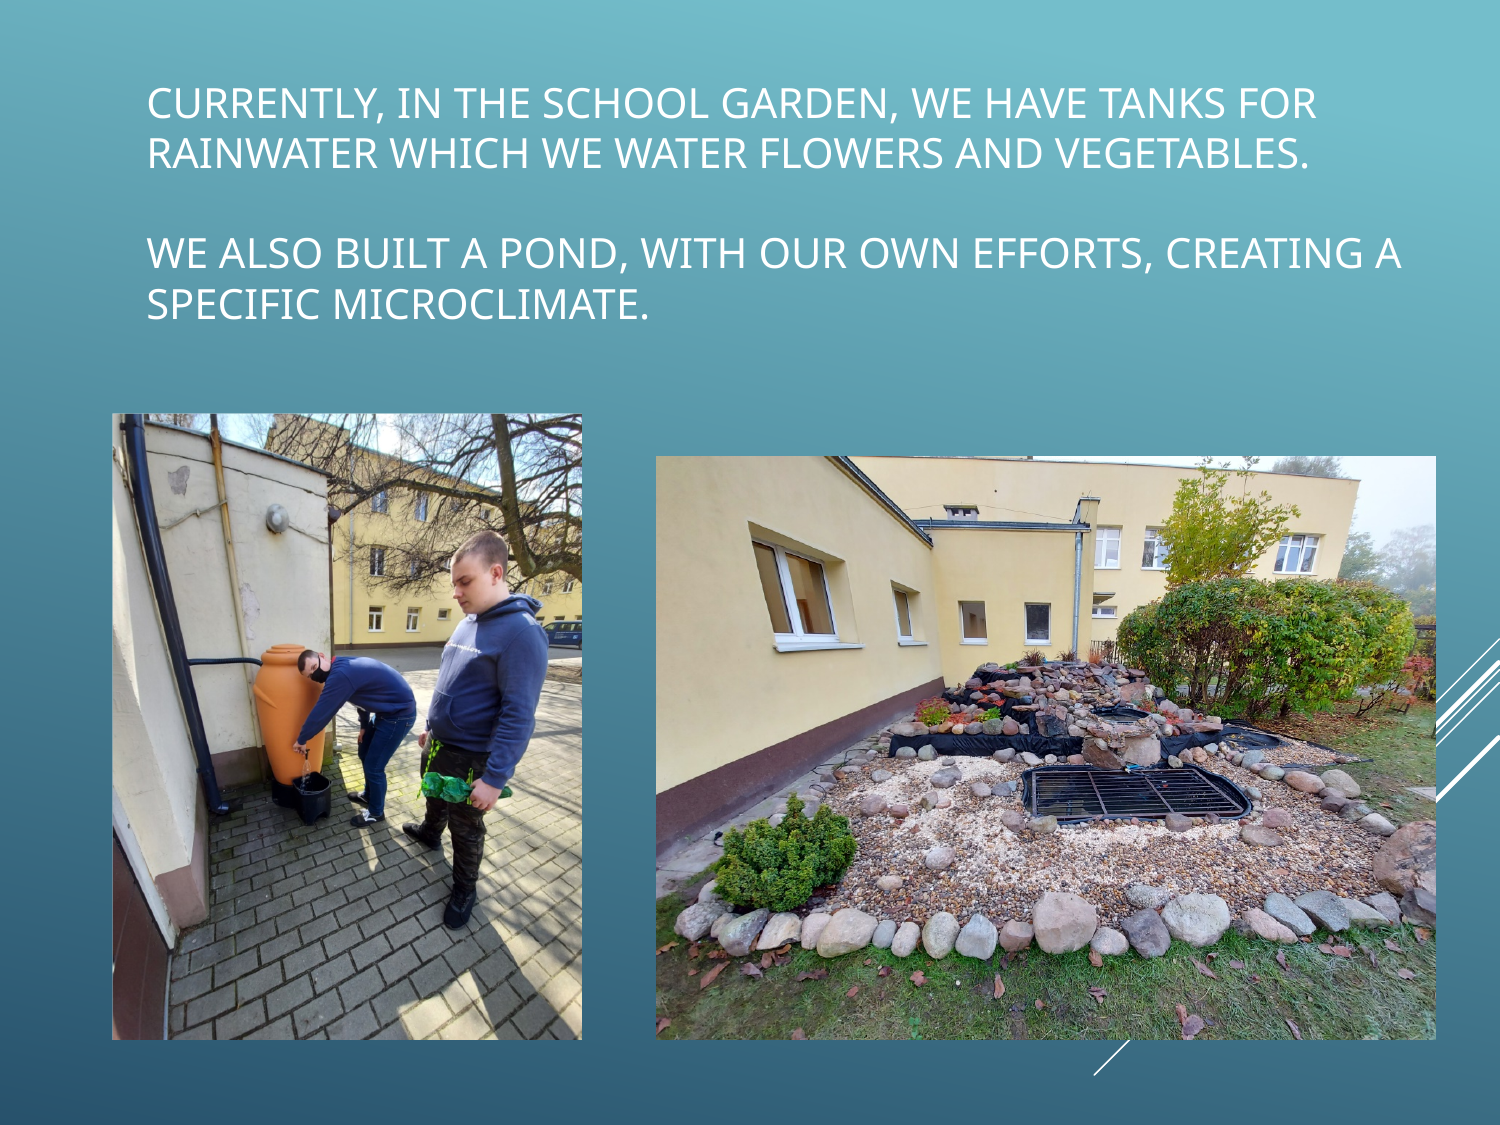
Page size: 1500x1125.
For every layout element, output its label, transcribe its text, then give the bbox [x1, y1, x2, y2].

picture [113, 963, 582, 1039]
title Currently, in the school garden, we have tanks for rainwater which we water flowers and vegetables. We also built a pond, with our own efforts, creating a specific microclimate. [75, 0, 1425, 421]
picture [656, 455, 1436, 1041]
picture [113, 414, 582, 492]
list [33, 492, 656, 963]
